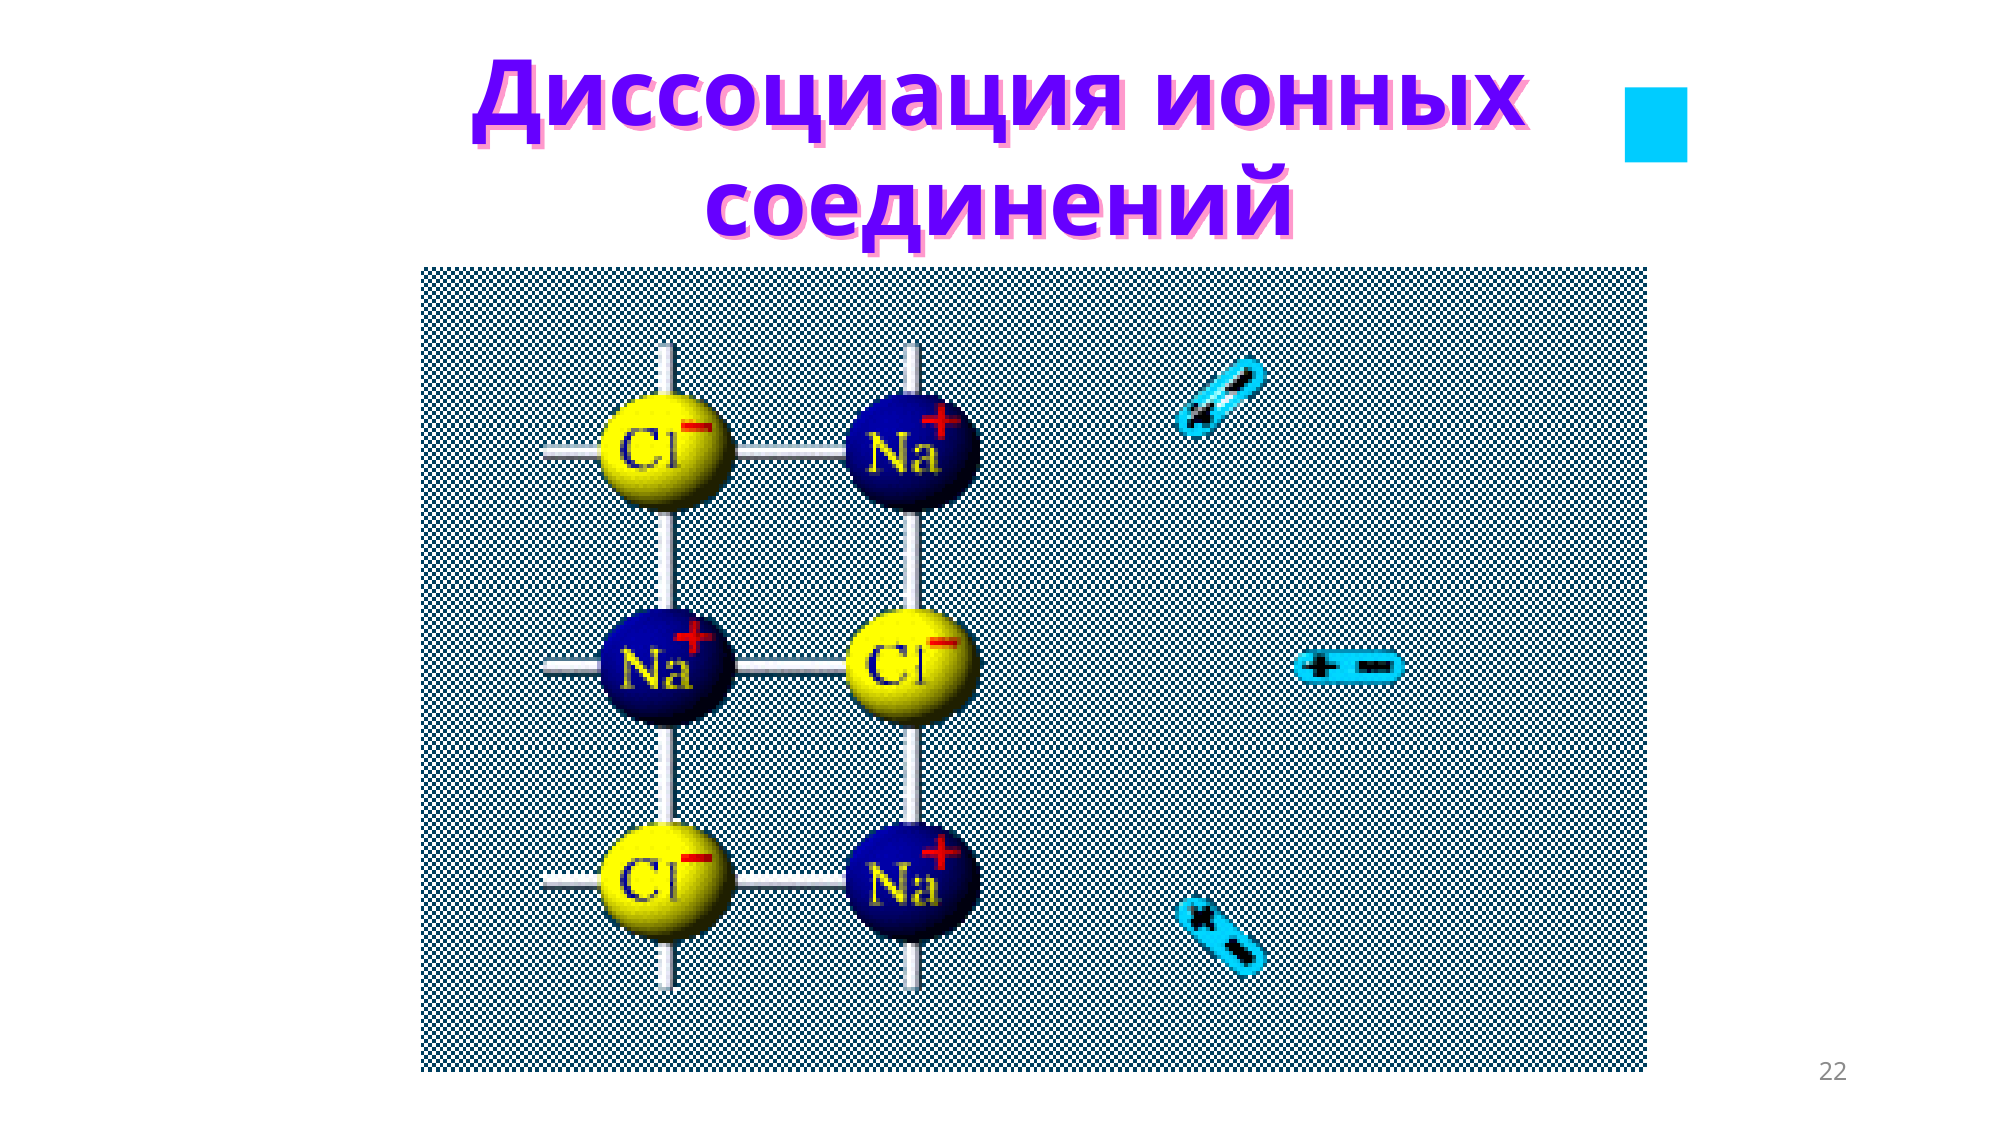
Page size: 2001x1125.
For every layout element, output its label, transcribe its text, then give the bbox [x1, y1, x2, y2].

text_box [1624, 87, 1688, 163]
slide_number 22 [1412, 1042, 1863, 1103]
picture [1291, 650, 1400, 680]
picture [1195, 429, 1209, 439]
picture [1226, 928, 1236, 934]
picture [540, 340, 987, 994]
picture [1180, 895, 1224, 938]
picture [1257, 960, 1266, 974]
picture [1211, 936, 1259, 978]
picture [1395, 666, 1408, 676]
picture [1172, 356, 1259, 439]
text_box Диссоциация ионных соединений [362, 50, 1638, 238]
